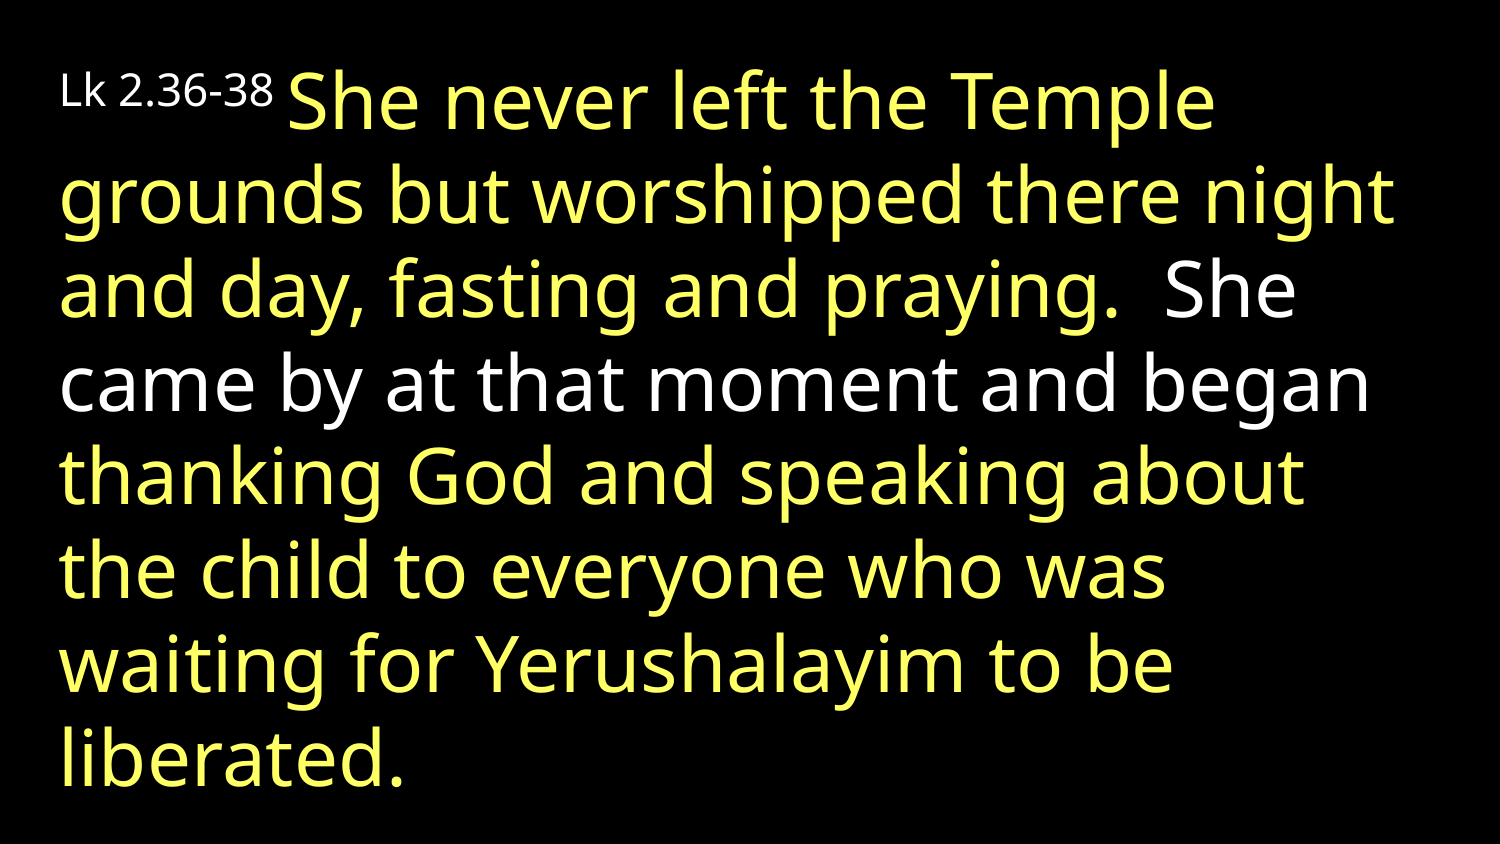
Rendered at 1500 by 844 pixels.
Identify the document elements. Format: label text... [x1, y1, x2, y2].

list Lk 2.36-38 She never left the Temple grounds but worshipped there night and day, fasting and praying. She came by at that moment and began thanking God and speaking about the child to everyone who was waiting for Yerushalayim to be liberated. [50, 46, 1425, 810]
